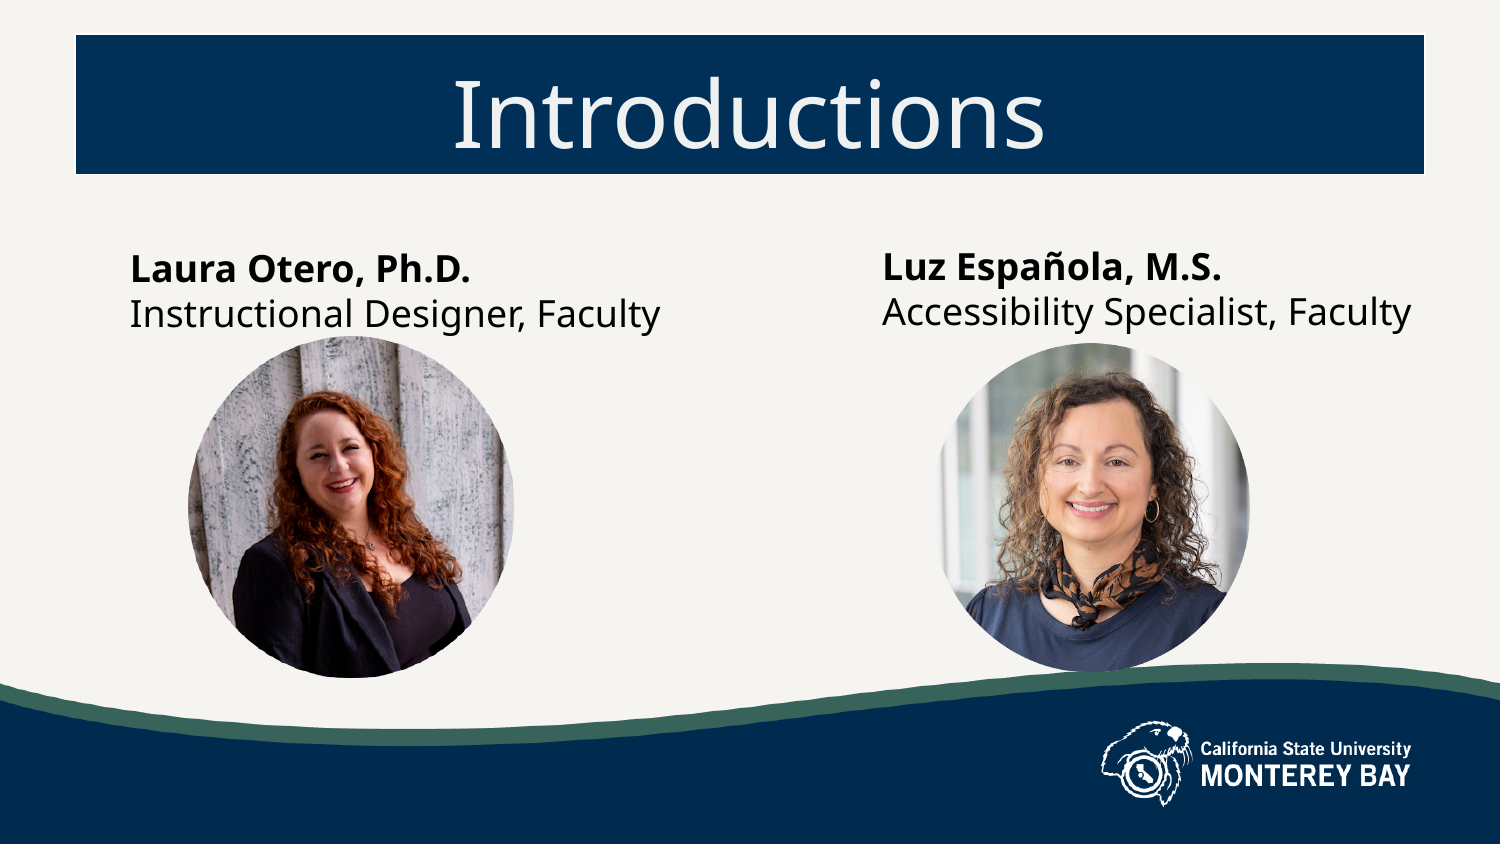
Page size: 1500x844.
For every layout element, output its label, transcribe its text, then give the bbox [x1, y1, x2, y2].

list Laura Otero, Ph.D. Instructional Designer, Faculty [39, 237, 708, 353]
text_box Luz Española, M.S. Accessibility Specialist, Faculty [867, 227, 1433, 343]
title Introductions [75, 33, 1425, 175]
picture [0, 0, 1500, 844]
